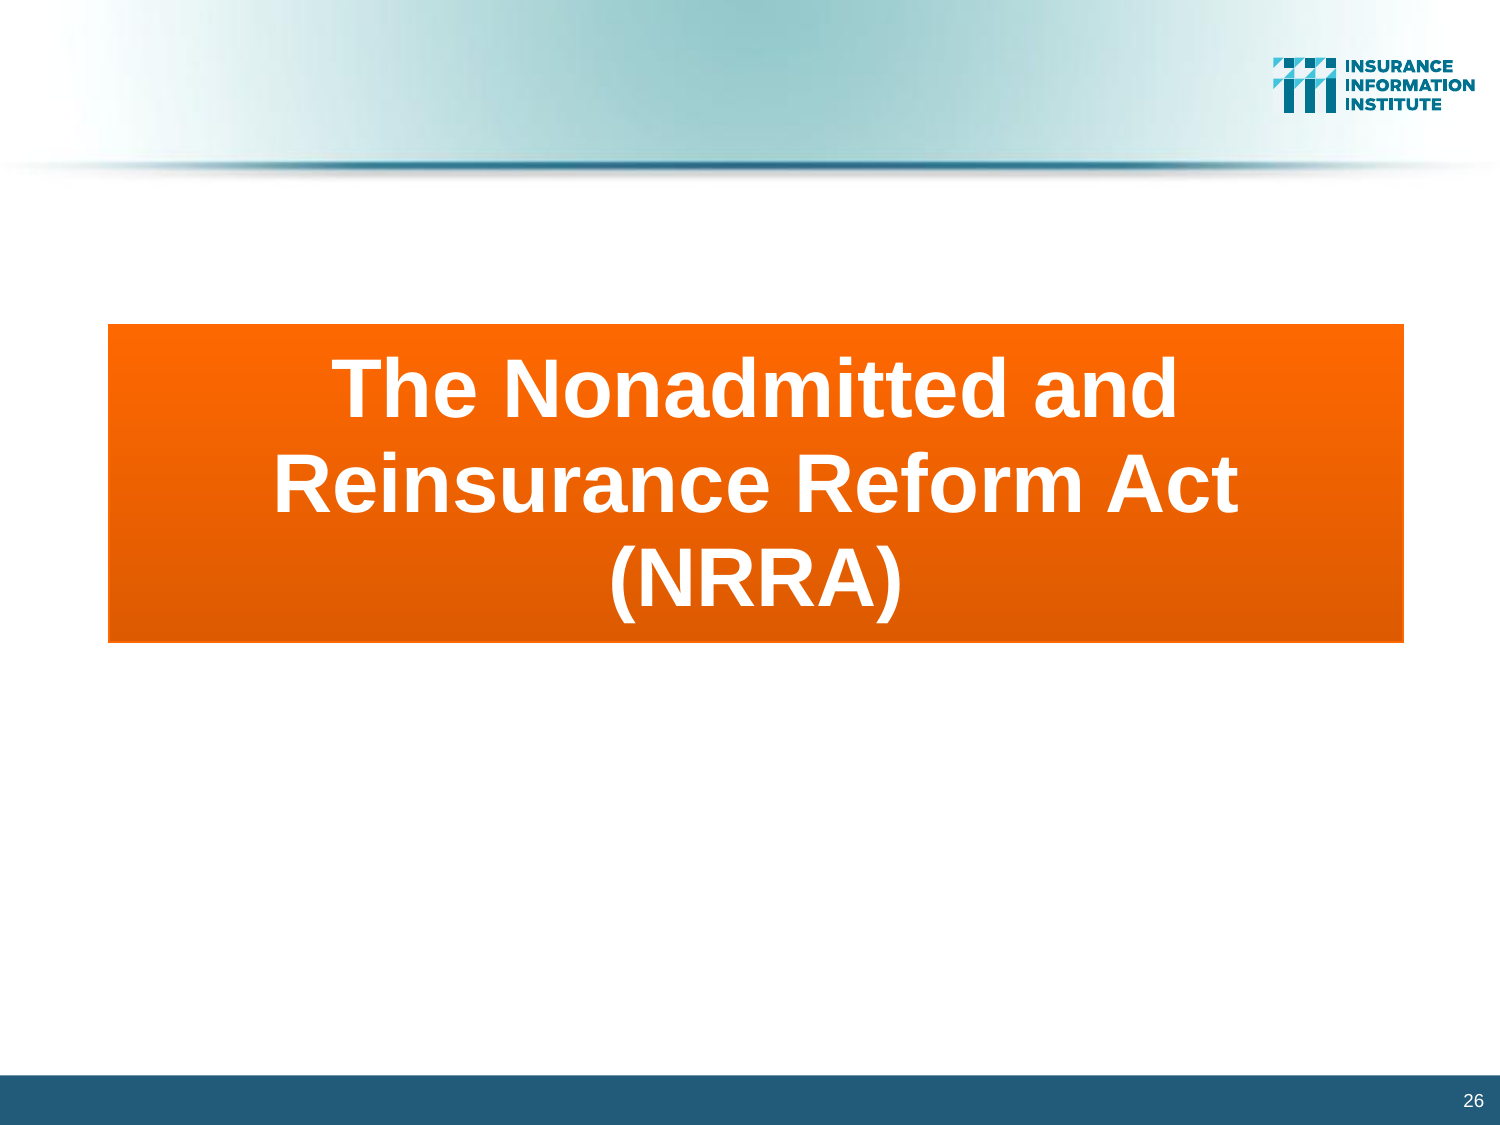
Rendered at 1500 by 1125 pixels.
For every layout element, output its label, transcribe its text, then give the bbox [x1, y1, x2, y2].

title The Nonadmitted and Reinsurance Reform Act (NRRA) [109, 324, 1404, 643]
text_box 26 [1410, 1091, 1485, 1111]
text_box [0, 1075, 1500, 1125]
picture [0, 0, 1500, 189]
